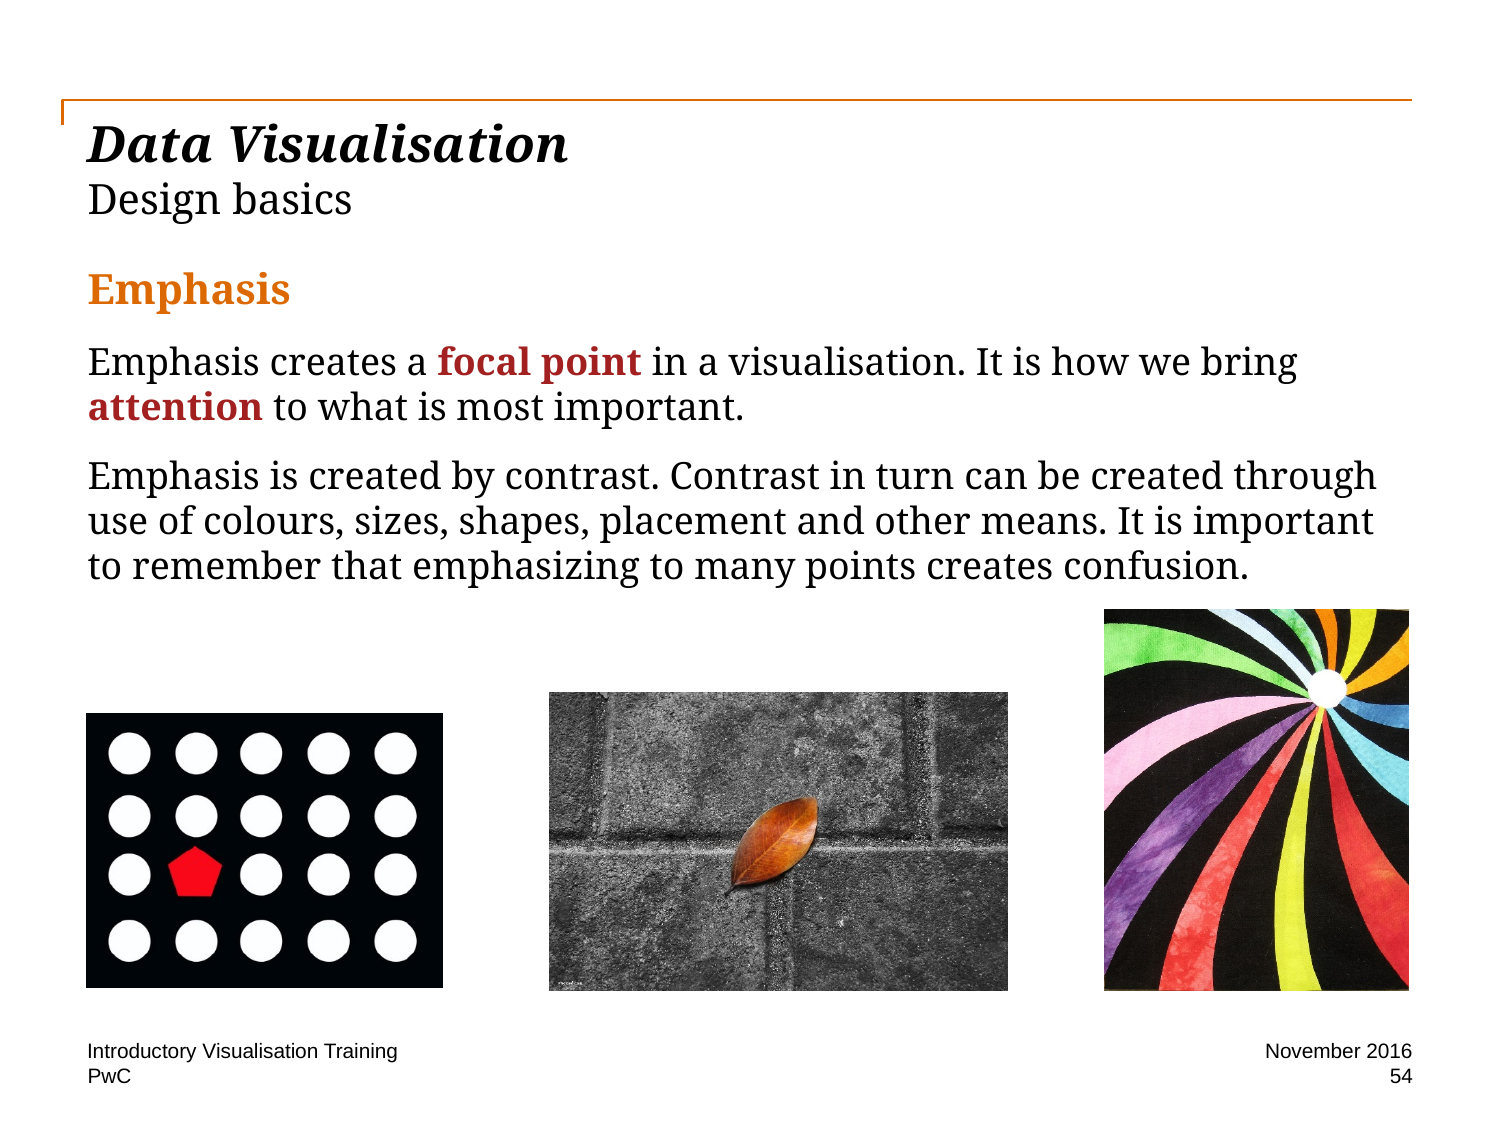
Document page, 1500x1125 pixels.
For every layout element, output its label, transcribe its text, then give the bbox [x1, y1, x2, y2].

picture [548, 692, 1008, 991]
footer Introductory Visualisation Training [86, 1037, 950, 1063]
picture [86, 712, 443, 988]
list Emphasis Emphasis creates a focal point in a visualisation. It is how we bring attention to what is most important. Emphasis is created by contrast. Contrast in turn can be created through use of colours, sizes, shapes, placement and other means. It is important to remember that emphasizing to many points creates confusion. [87, 262, 1413, 1013]
picture [1104, 609, 1409, 991]
title Data Visualisation Design basics [87, 112, 1413, 262]
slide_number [1162, 1037, 1413, 1063]
slide_number 54 [1162, 1063, 1413, 1088]
